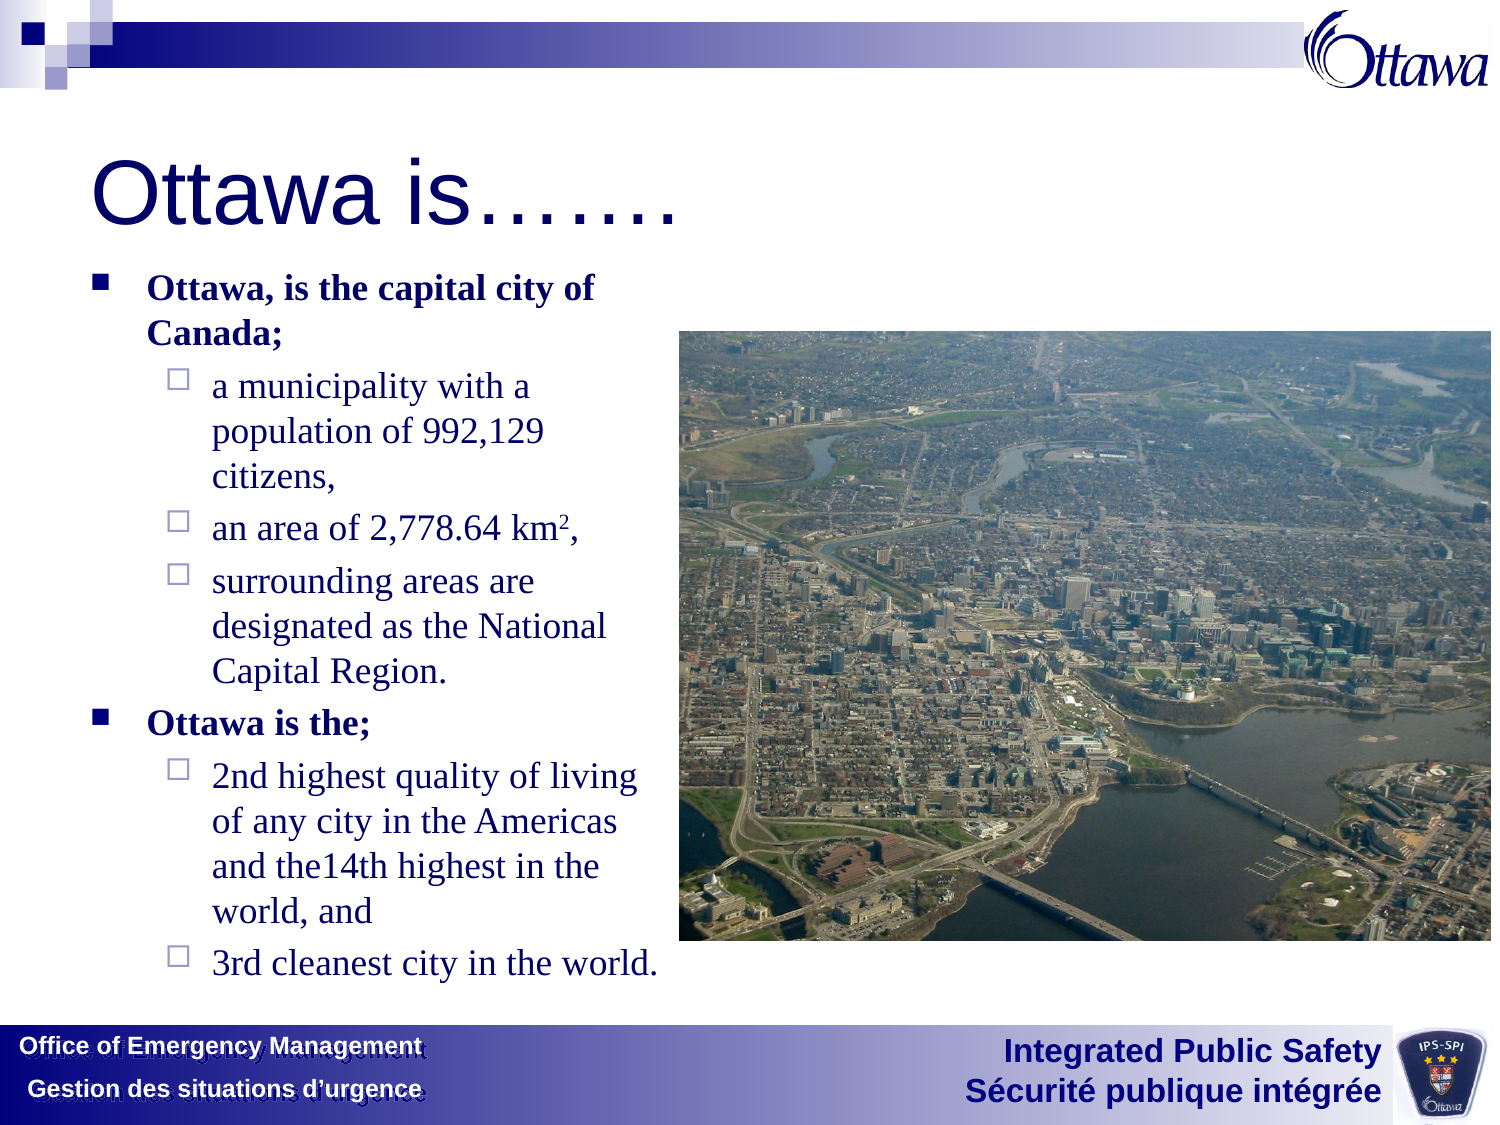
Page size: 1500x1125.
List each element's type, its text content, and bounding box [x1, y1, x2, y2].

title Ottawa is……. [74, 74, 1426, 301]
picture [1393, 1024, 1489, 1125]
list Ottawa, is the capital city of Canada; a municipality with a population of 992,129 citizens, an area of 2,778.64 km2, surrounding areas are designated as the National Capital Region. Ottawa is the; 2nd highest quality of living of any city in the Americas and the14th highest in the world, and 3rd cleanest city in the world. [74, 255, 680, 894]
picture [678, 331, 1491, 941]
picture [1304, 10, 1488, 88]
